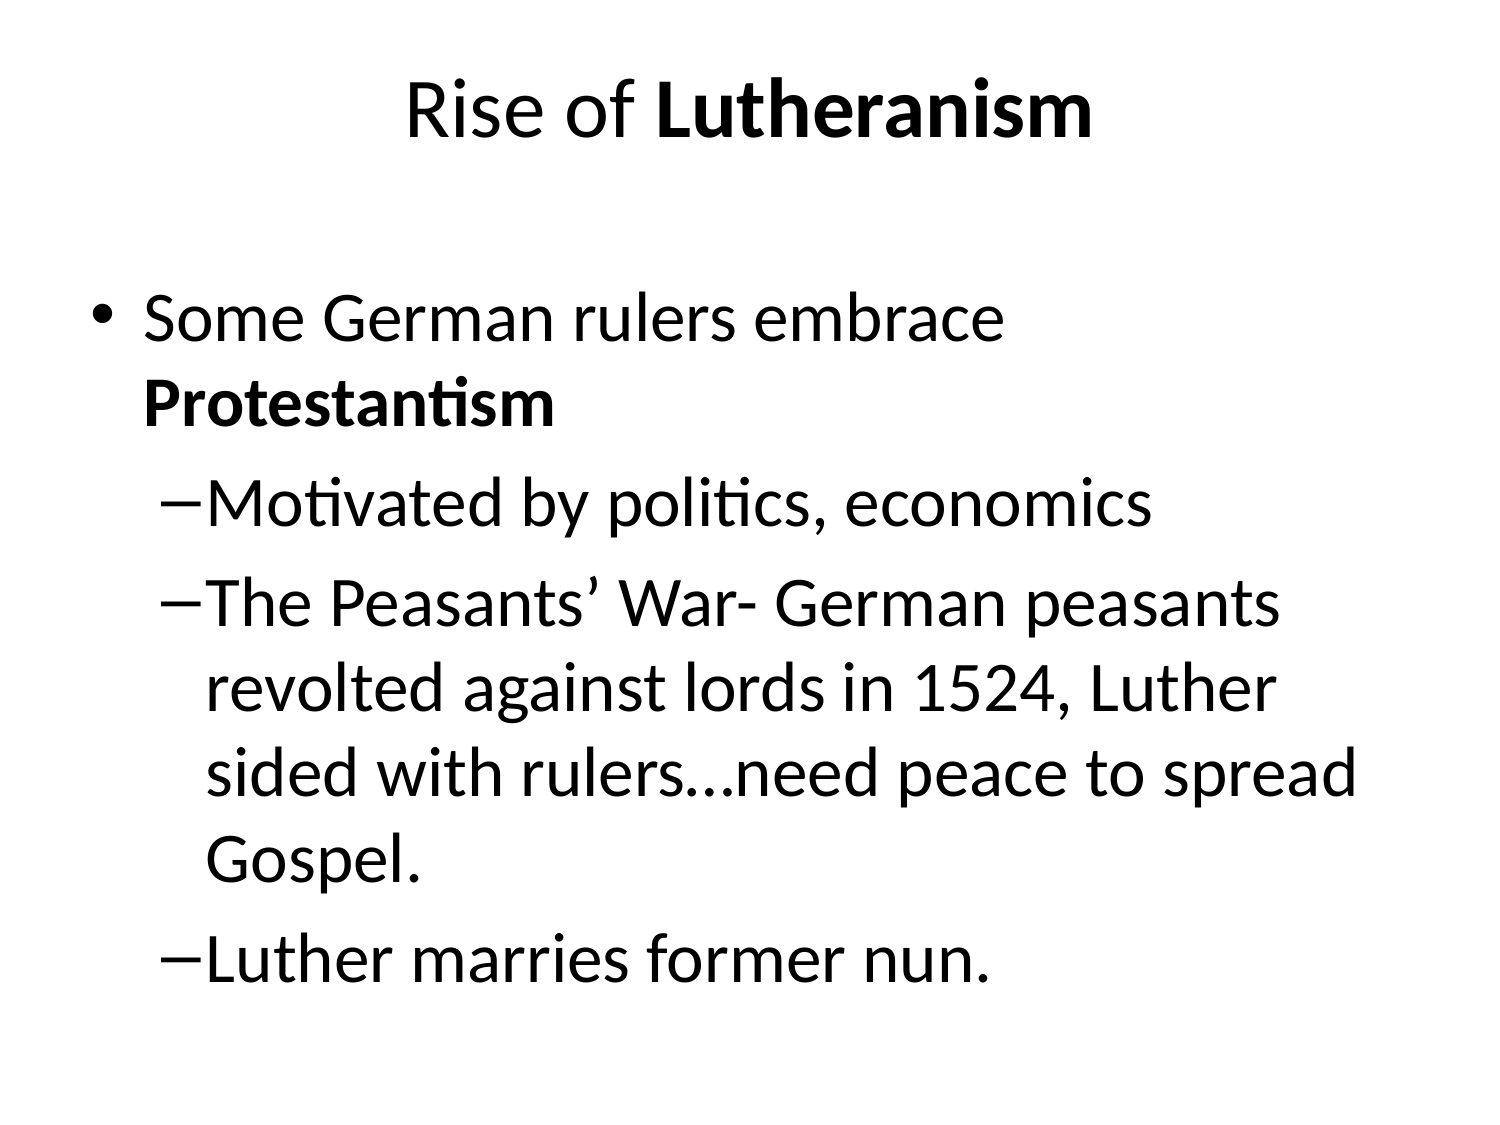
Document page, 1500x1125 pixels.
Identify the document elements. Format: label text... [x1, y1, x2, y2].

list Some German rulers embrace Protestantism Motivated by politics, economics The Peasants’ War- German peasants revolted against lords in 1524, Luther sided with rulers…need peace to spread Gospel. Luther marries former nun. [75, 262, 1425, 1005]
title Rise of Lutheranism [75, 45, 1425, 163]
